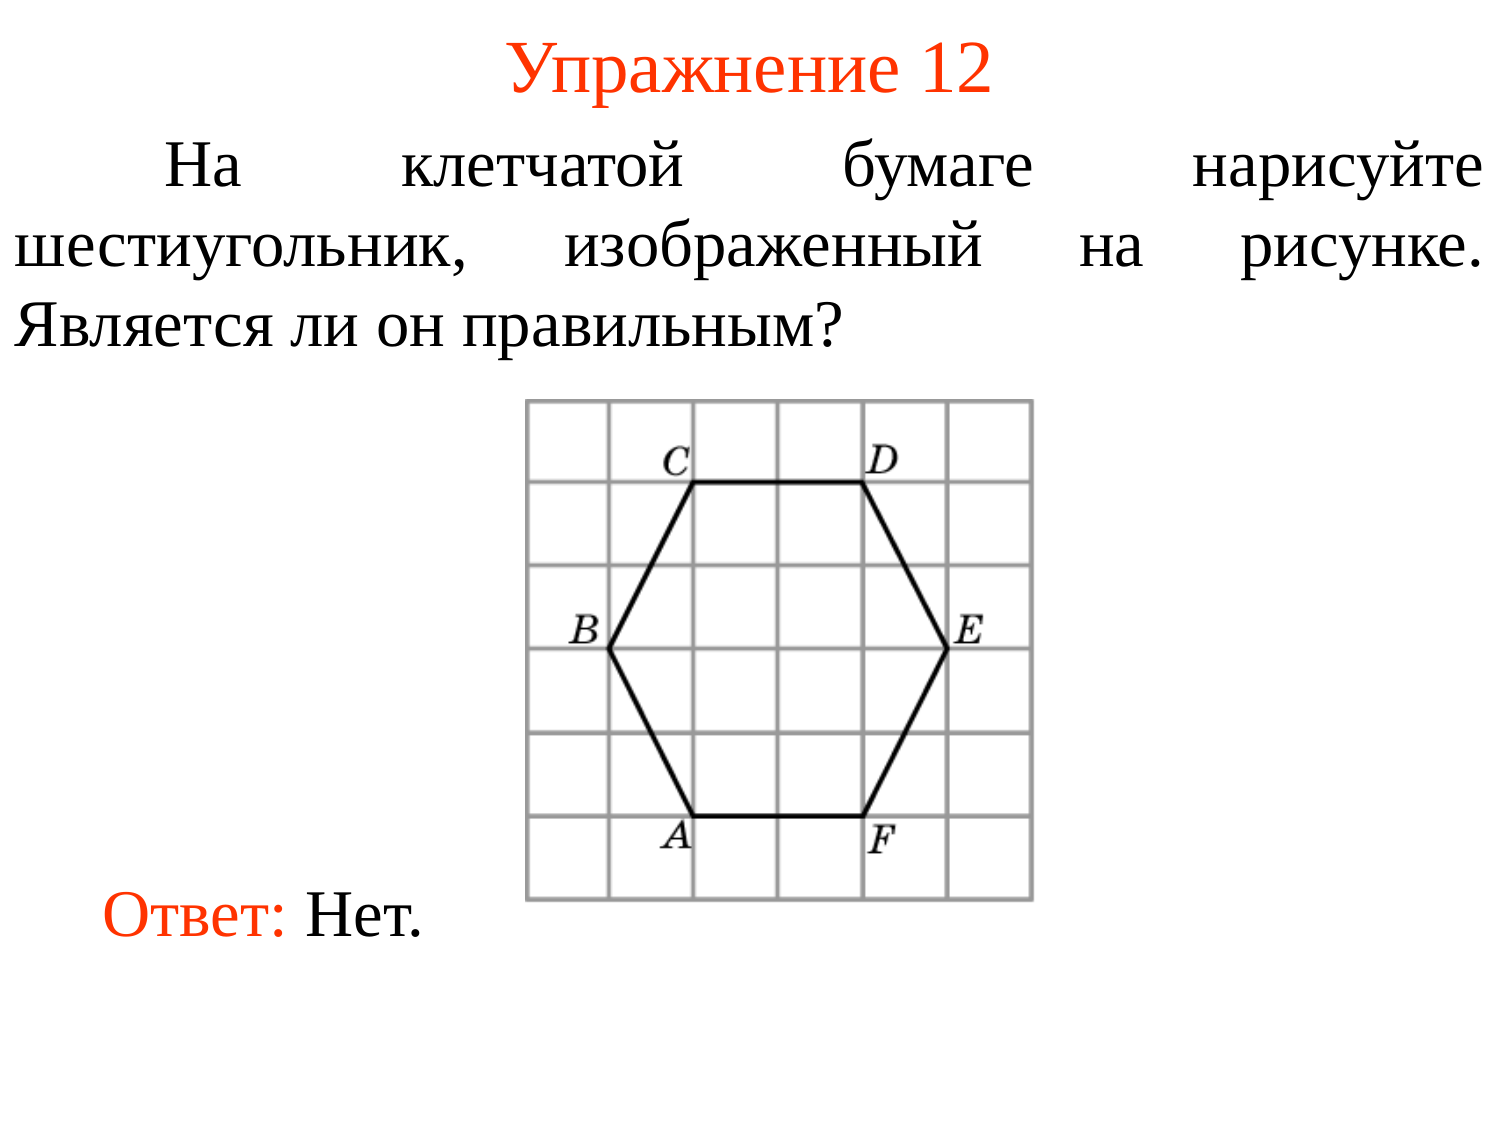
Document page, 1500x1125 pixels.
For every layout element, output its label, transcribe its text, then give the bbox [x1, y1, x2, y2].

text_box На клетчатой бумаге нарисуйте шестиугольник, изображенный на рисунке. Является ли он правильным? [0, 112, 1500, 368]
title Упражнение 12 [112, 24, 1388, 100]
text_box Ответ: Нет. [87, 862, 1363, 958]
picture [524, 399, 1036, 904]
